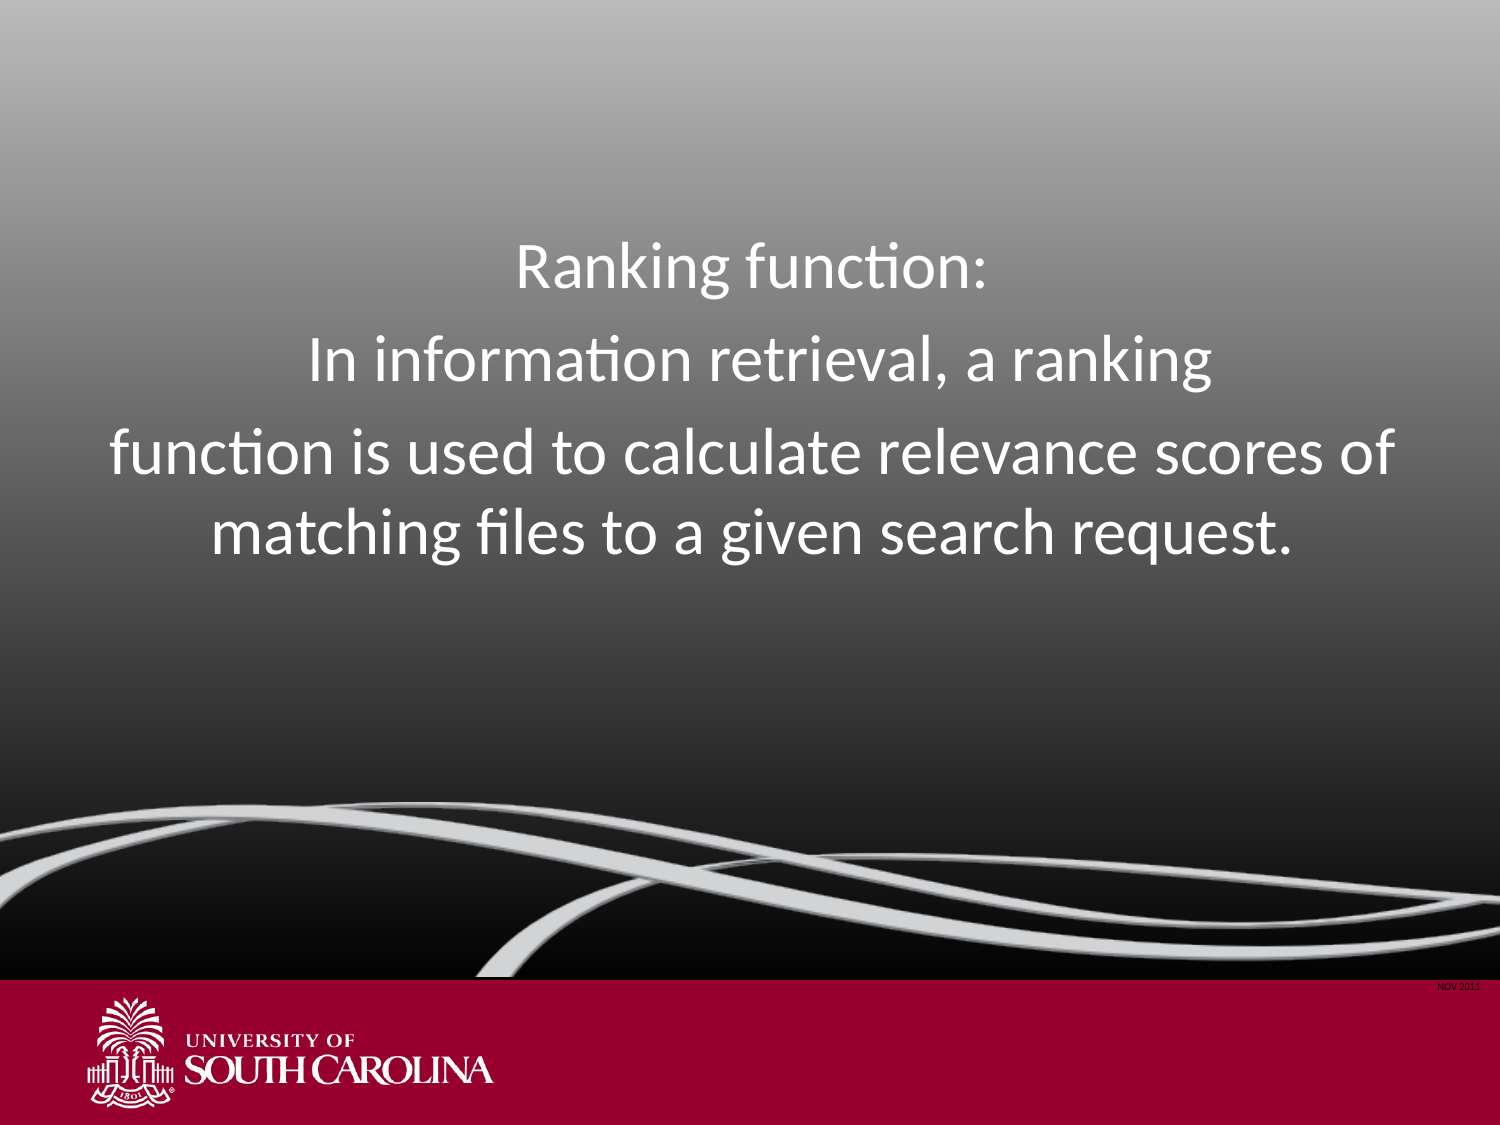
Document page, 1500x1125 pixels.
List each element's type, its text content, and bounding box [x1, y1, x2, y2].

picture [0, 802, 1500, 977]
text_box Ranking function: In information retrieval, a ranking function is used to calculate relevance scores of matching files to a given search request. [44, 138, 1462, 800]
picture [0, 979, 1500, 1125]
text_box [0, 0, 1500, 801]
